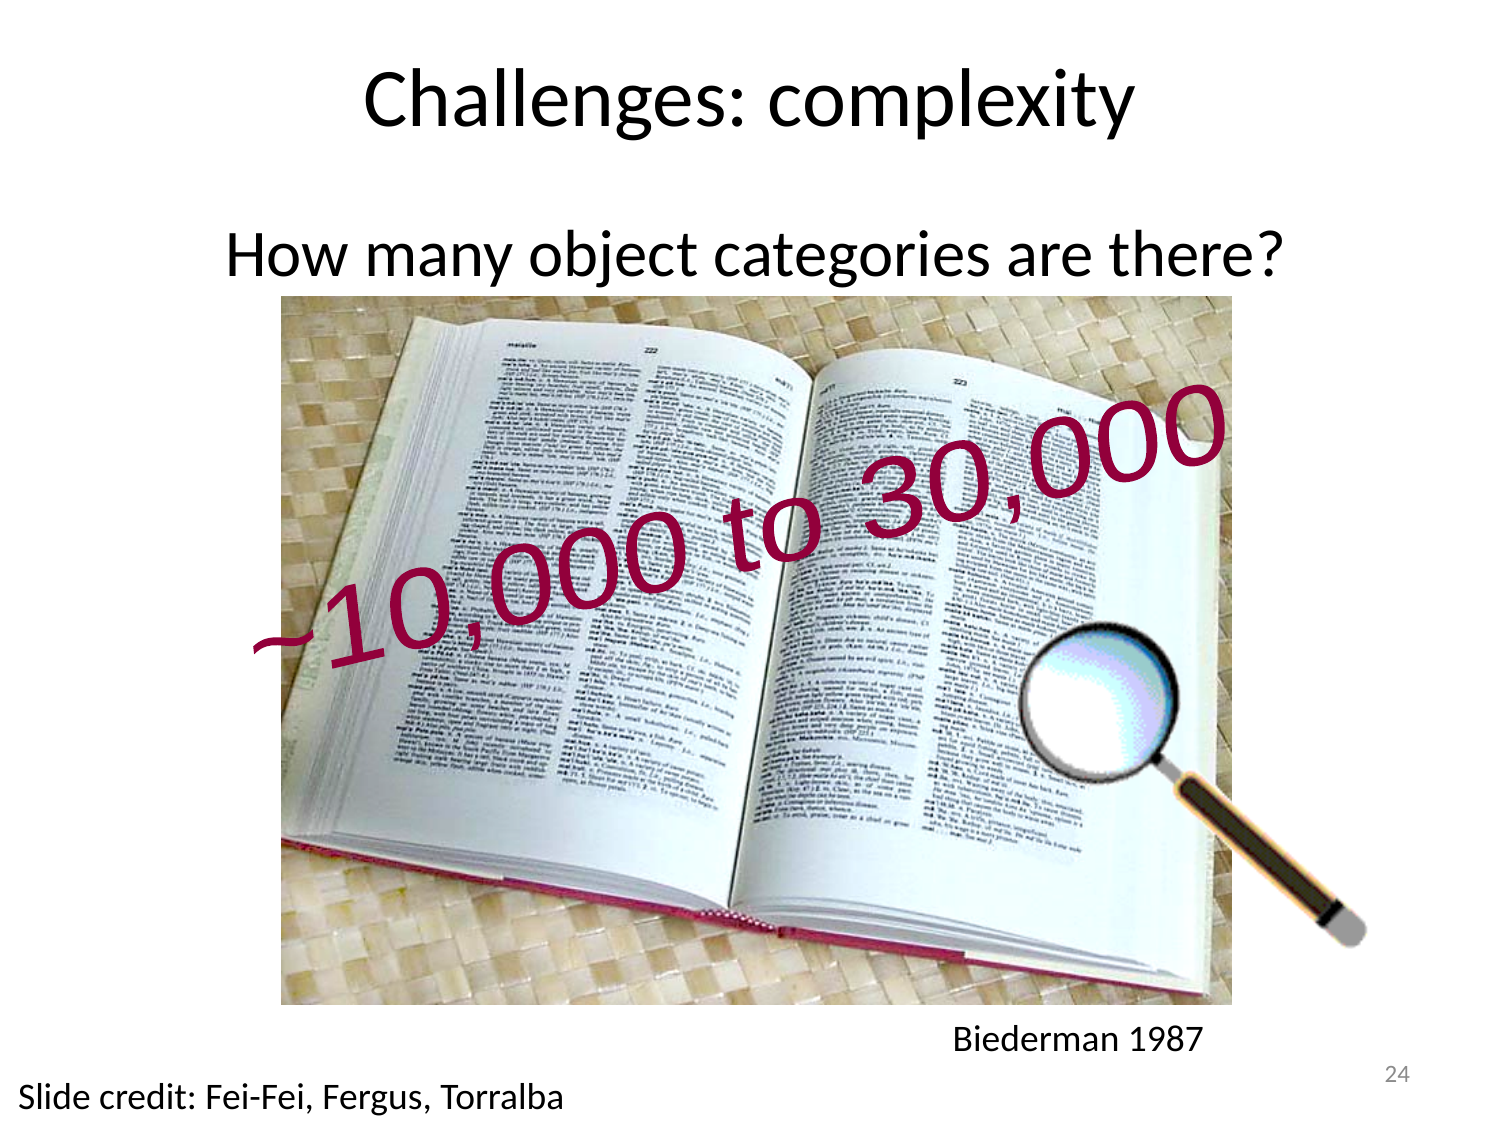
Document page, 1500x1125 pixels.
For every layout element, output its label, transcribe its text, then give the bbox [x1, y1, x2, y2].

text_box Biederman 1987 [937, 1013, 1220, 1067]
title How many object categories are there? [81, 203, 1432, 296]
text_box Slide credit: Fei-Fei, Fergus, Torralba [3, 1064, 581, 1125]
slide_number 24 [1074, 1042, 1425, 1103]
picture [280, 296, 1388, 1005]
text_box Challenges: complexity [112, 0, 1388, 187]
